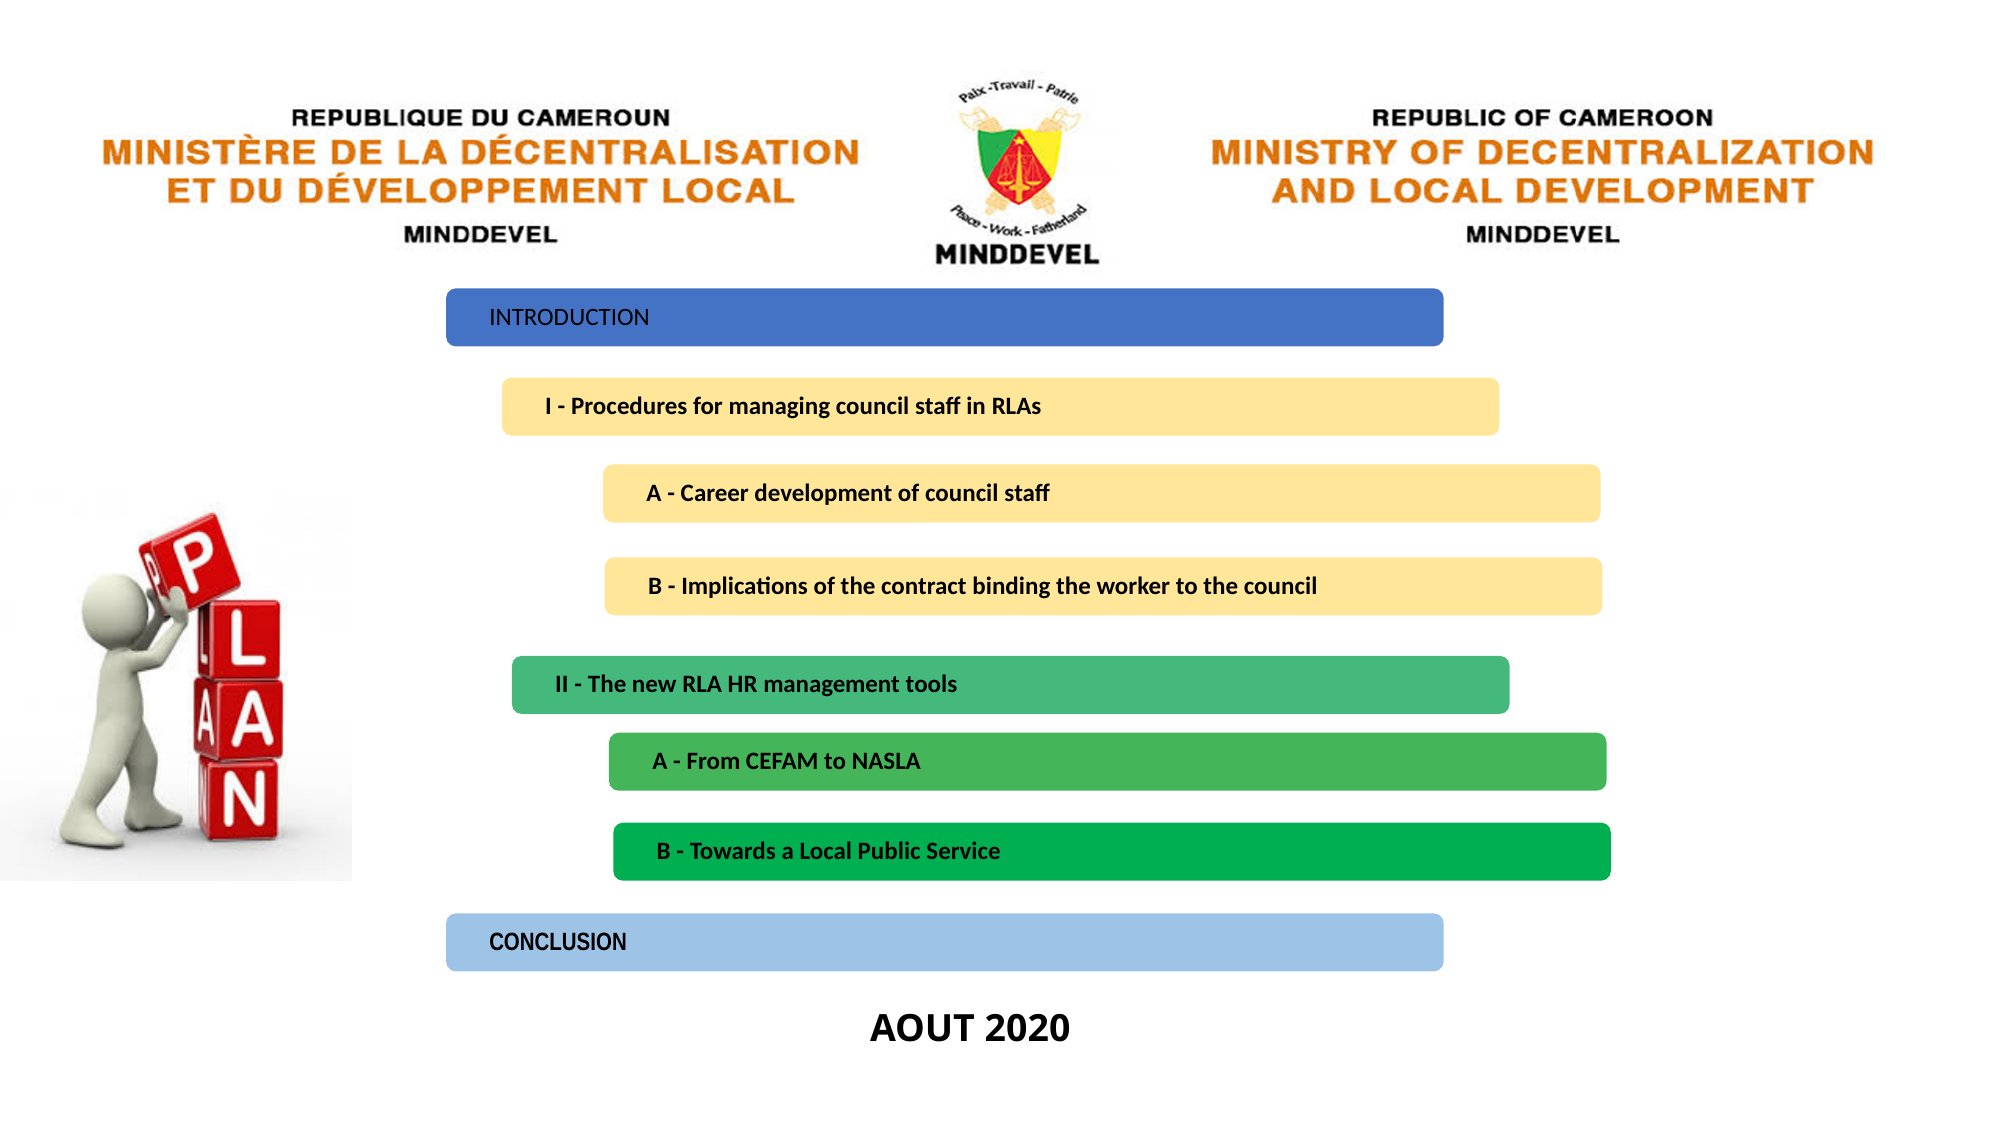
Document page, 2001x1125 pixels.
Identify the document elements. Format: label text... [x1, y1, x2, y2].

text_box AOUT 2020 [542, 997, 1399, 1057]
picture [55, 71, 1967, 284]
picture [0, 489, 352, 881]
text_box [374, 283, 1800, 997]
